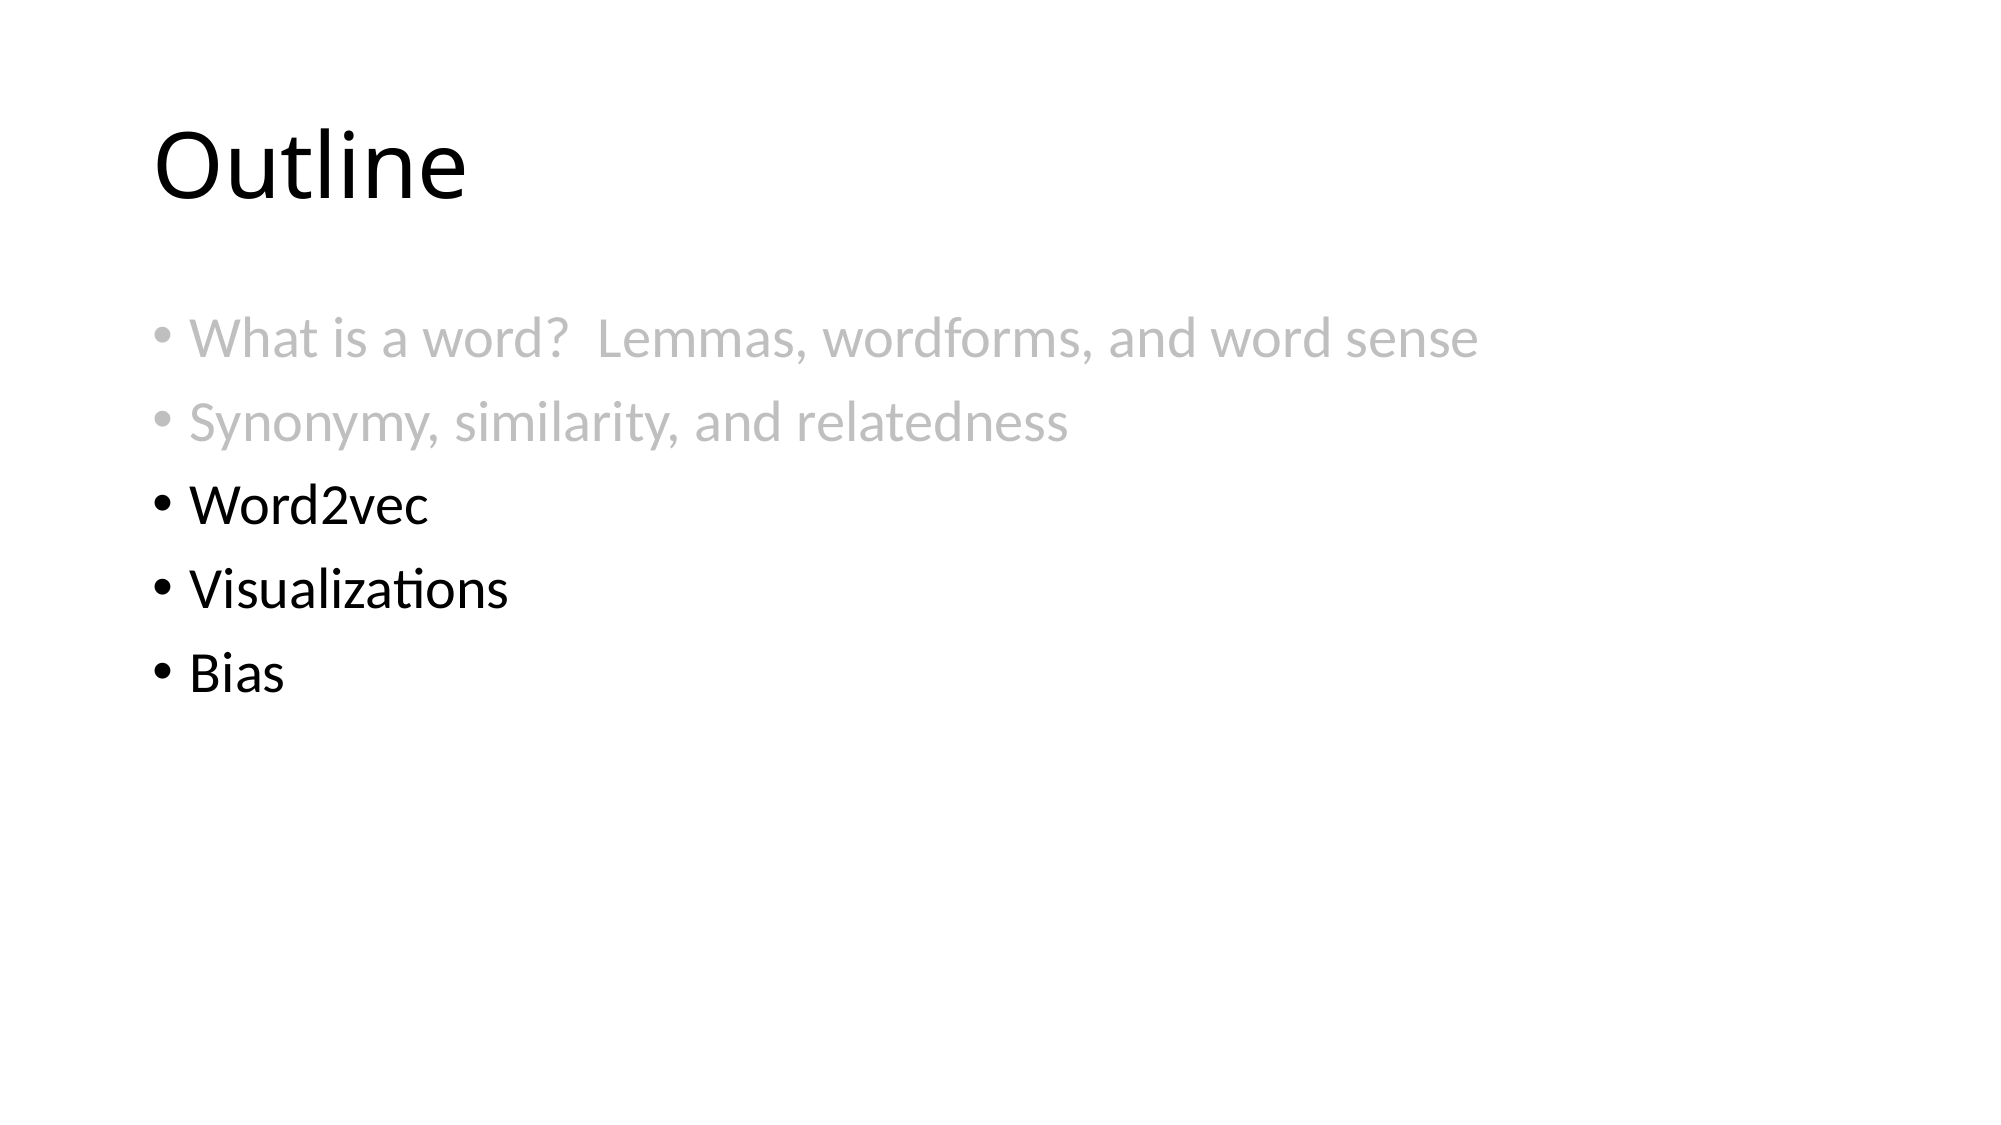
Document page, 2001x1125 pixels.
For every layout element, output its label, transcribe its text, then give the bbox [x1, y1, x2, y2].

list What is a word? Lemmas, wordforms, and word sense Synonymy, similarity, and relatedness Word2vec Visualizations Bias [137, 299, 1863, 1014]
title Outline [137, 59, 1863, 278]
